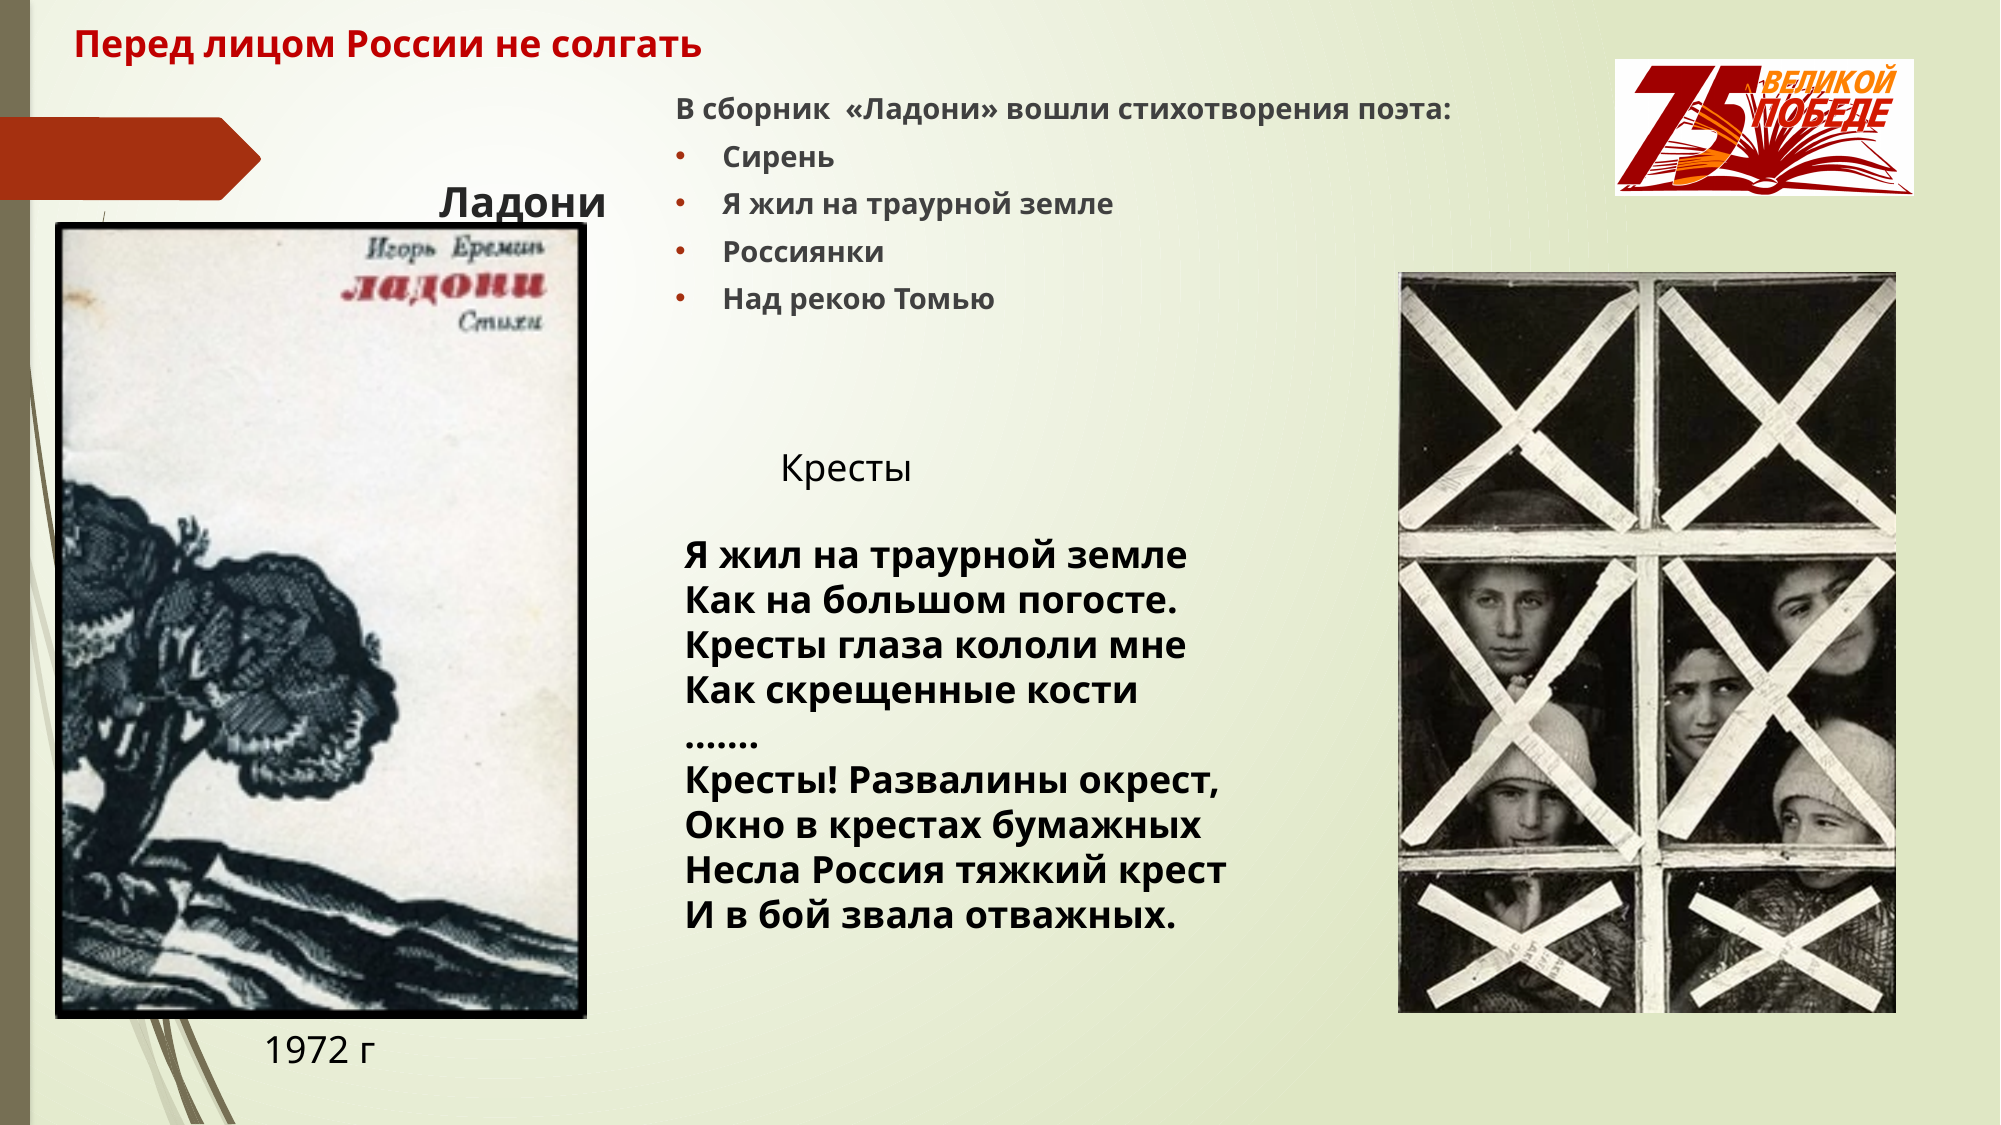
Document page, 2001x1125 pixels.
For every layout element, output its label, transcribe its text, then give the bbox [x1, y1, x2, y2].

text_box Перед лицом России не солгать [58, 12, 718, 73]
picture [1615, 59, 1914, 196]
picture [1398, 272, 1897, 1013]
list В сборник «Ладони» вошли стихотворения поэта: Сирень Я жил на траурной земле Россиянки Над рекою Томью [660, 82, 1710, 334]
text_box 1972 г [248, 1028, 528, 1079]
text_box Я жил на траурной земле Как на большом погосте. Кресты глаза кололи мне Как скрещенные кости ……. Кресты! Развалины окрест, Окно в крестах бумажных Несла Россия тяжкий крест И в бой звала отважных. [669, 523, 1393, 944]
title Ладони [424, 73, 1000, 234]
text_box Кресты [765, 436, 938, 497]
picture [55, 221, 587, 1020]
